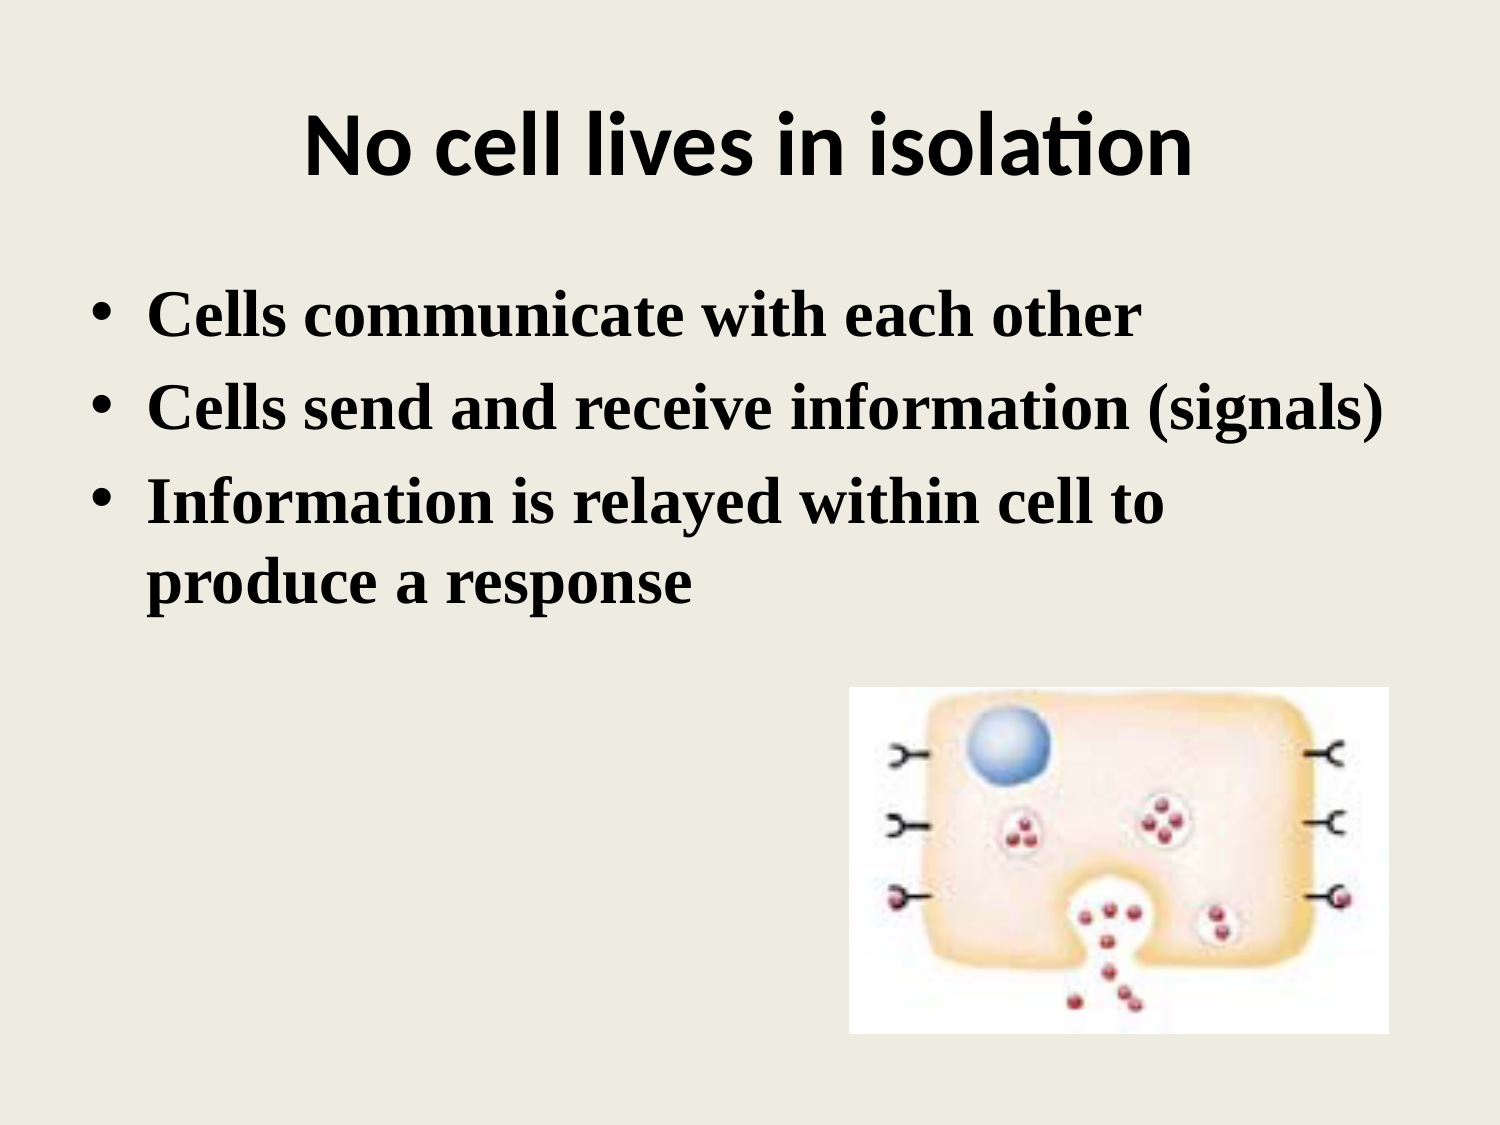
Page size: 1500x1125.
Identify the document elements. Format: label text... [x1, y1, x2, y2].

title No cell lives in isolation [74, 44, 1426, 233]
list Cells communicate with each other Cells send and receive information (signals) Information is relayed within cell to produce a response [74, 262, 1426, 1006]
picture [849, 687, 1389, 1035]
